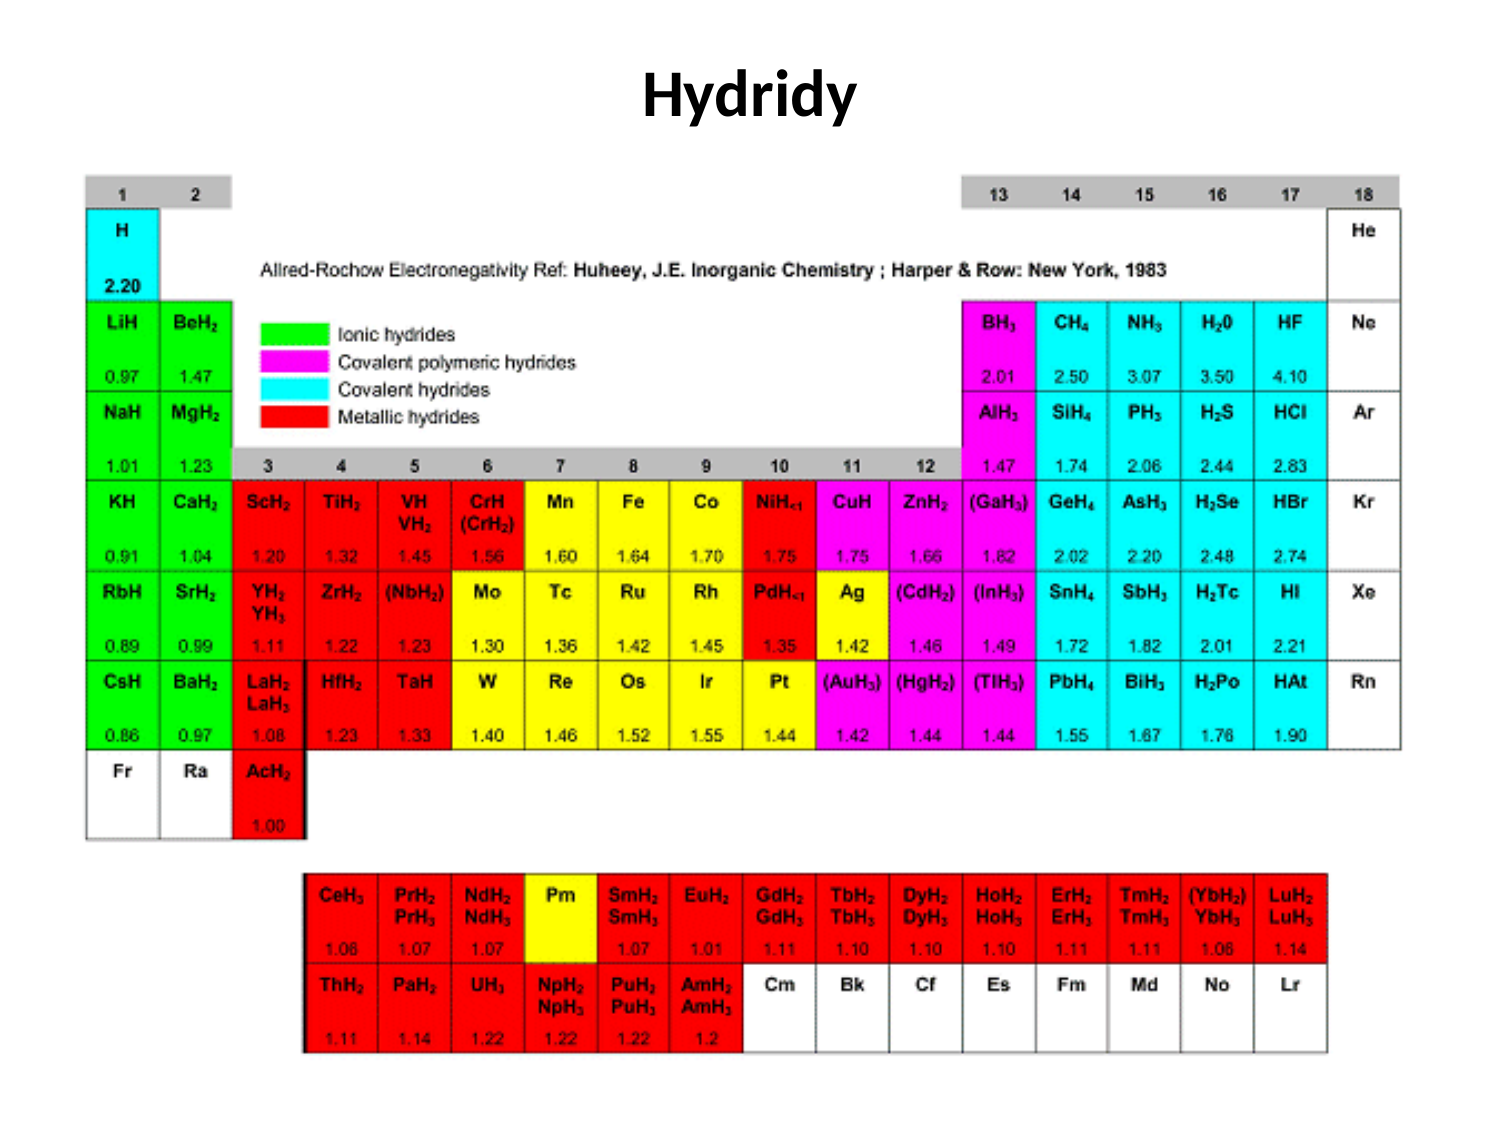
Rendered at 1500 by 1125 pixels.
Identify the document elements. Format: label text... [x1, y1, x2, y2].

picture [74, 165, 1410, 1065]
title Hydridy [75, 24, 1425, 155]
